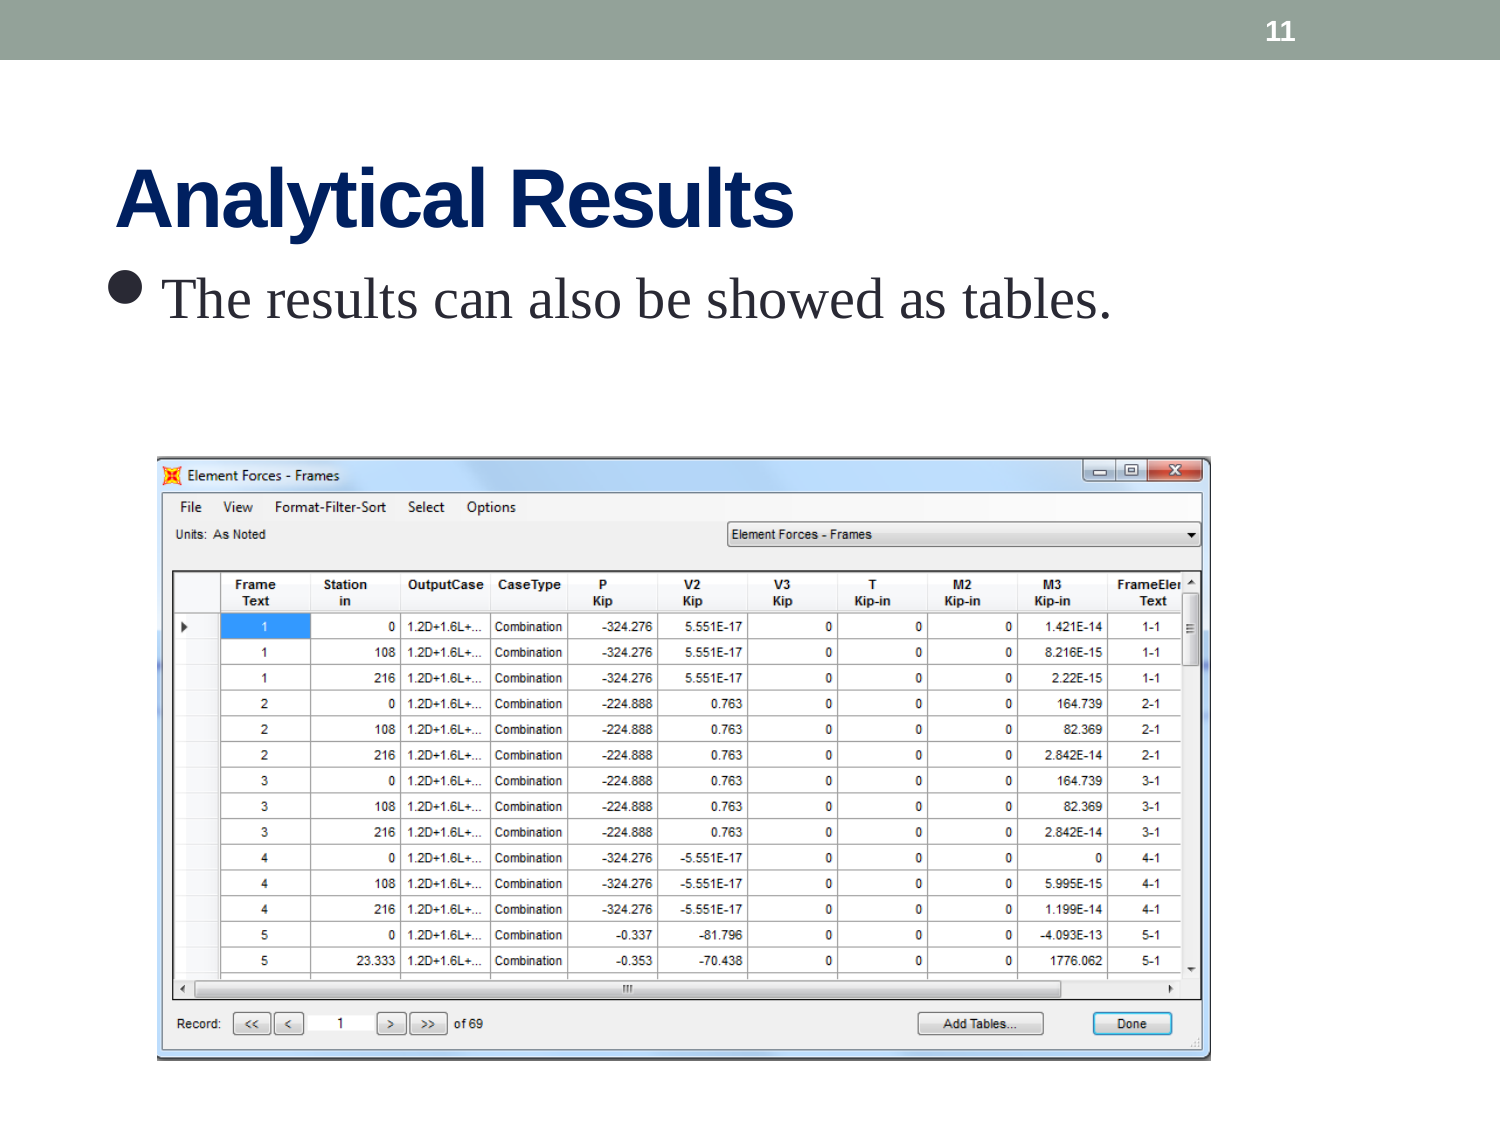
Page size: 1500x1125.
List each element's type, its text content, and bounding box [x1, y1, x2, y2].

text_box The results can also be showed as tables. [88, 252, 1459, 338]
slide_number 11 [1250, 3, 1425, 57]
text_box Analytical Results [99, 112, 1450, 275]
picture [157, 455, 1211, 1062]
